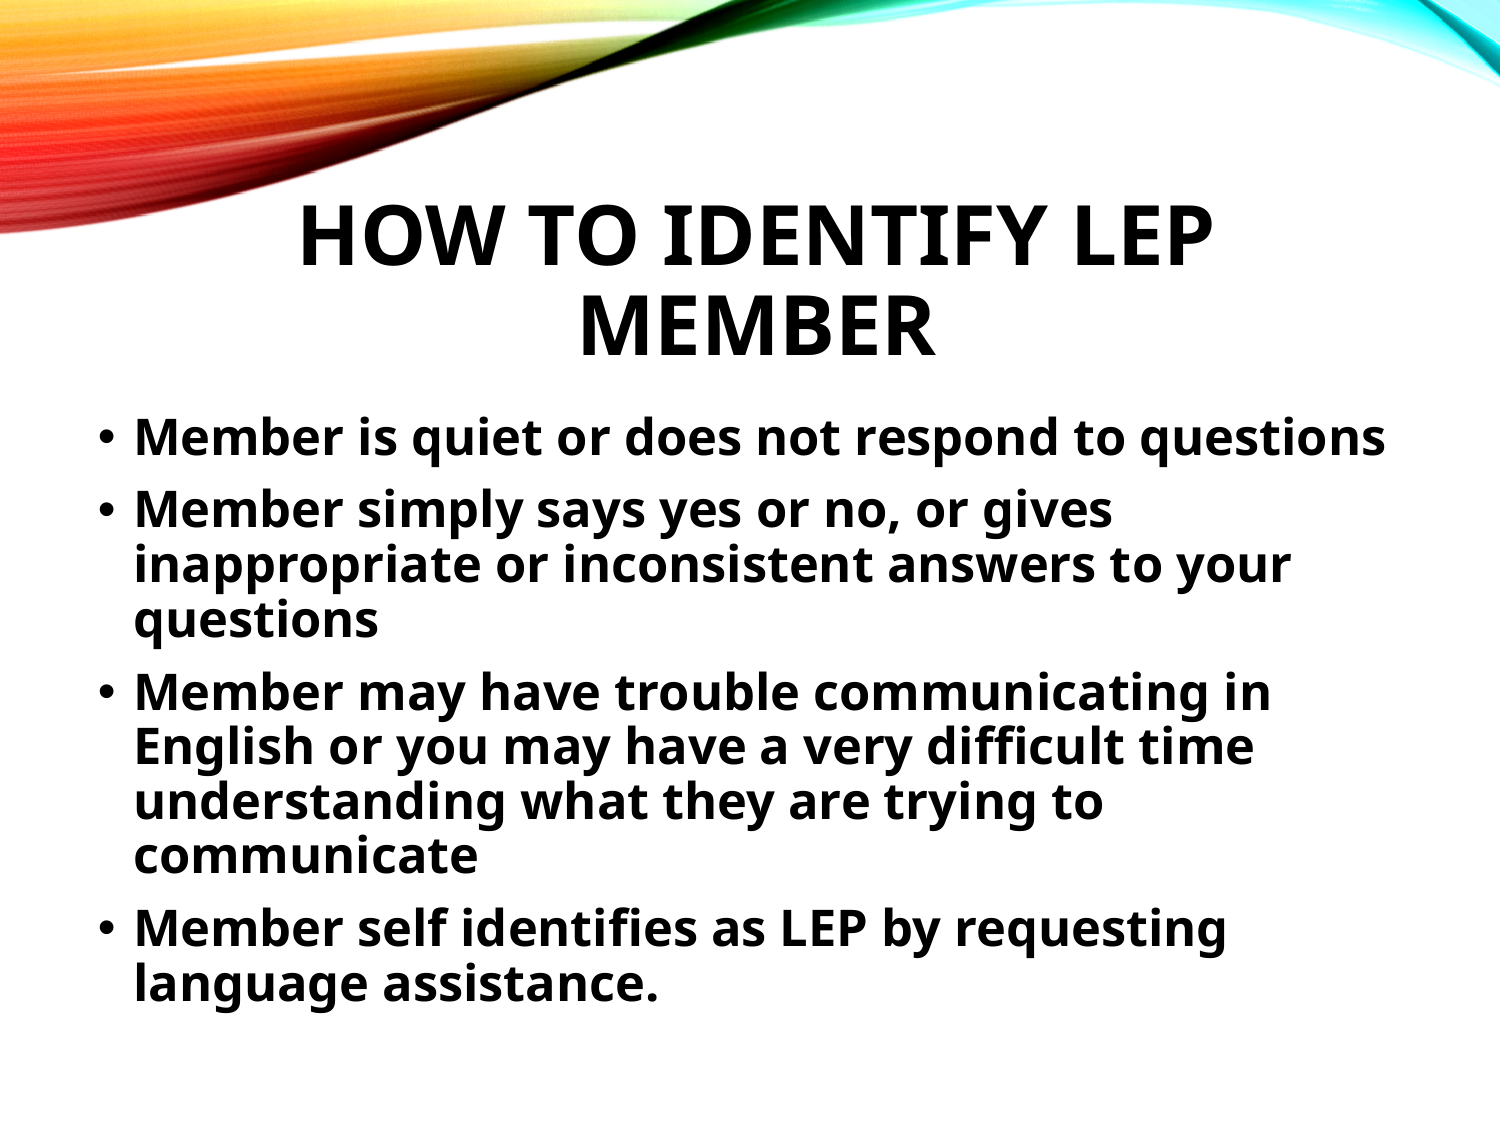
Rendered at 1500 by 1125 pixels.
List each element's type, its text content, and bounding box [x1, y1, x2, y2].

list Member is quiet or does not respond to questions Member simply says yes or no, or gives inappropriate or inconsistent answers to your questions Member may have trouble communicating in English or you may have a very difficult time understanding what they are trying to communicate Member self identifies as LEP by requesting language assistance. [82, 403, 1415, 1065]
title How to identify LEP Member [97, 177, 1416, 390]
picture [0, 0, 1500, 237]
